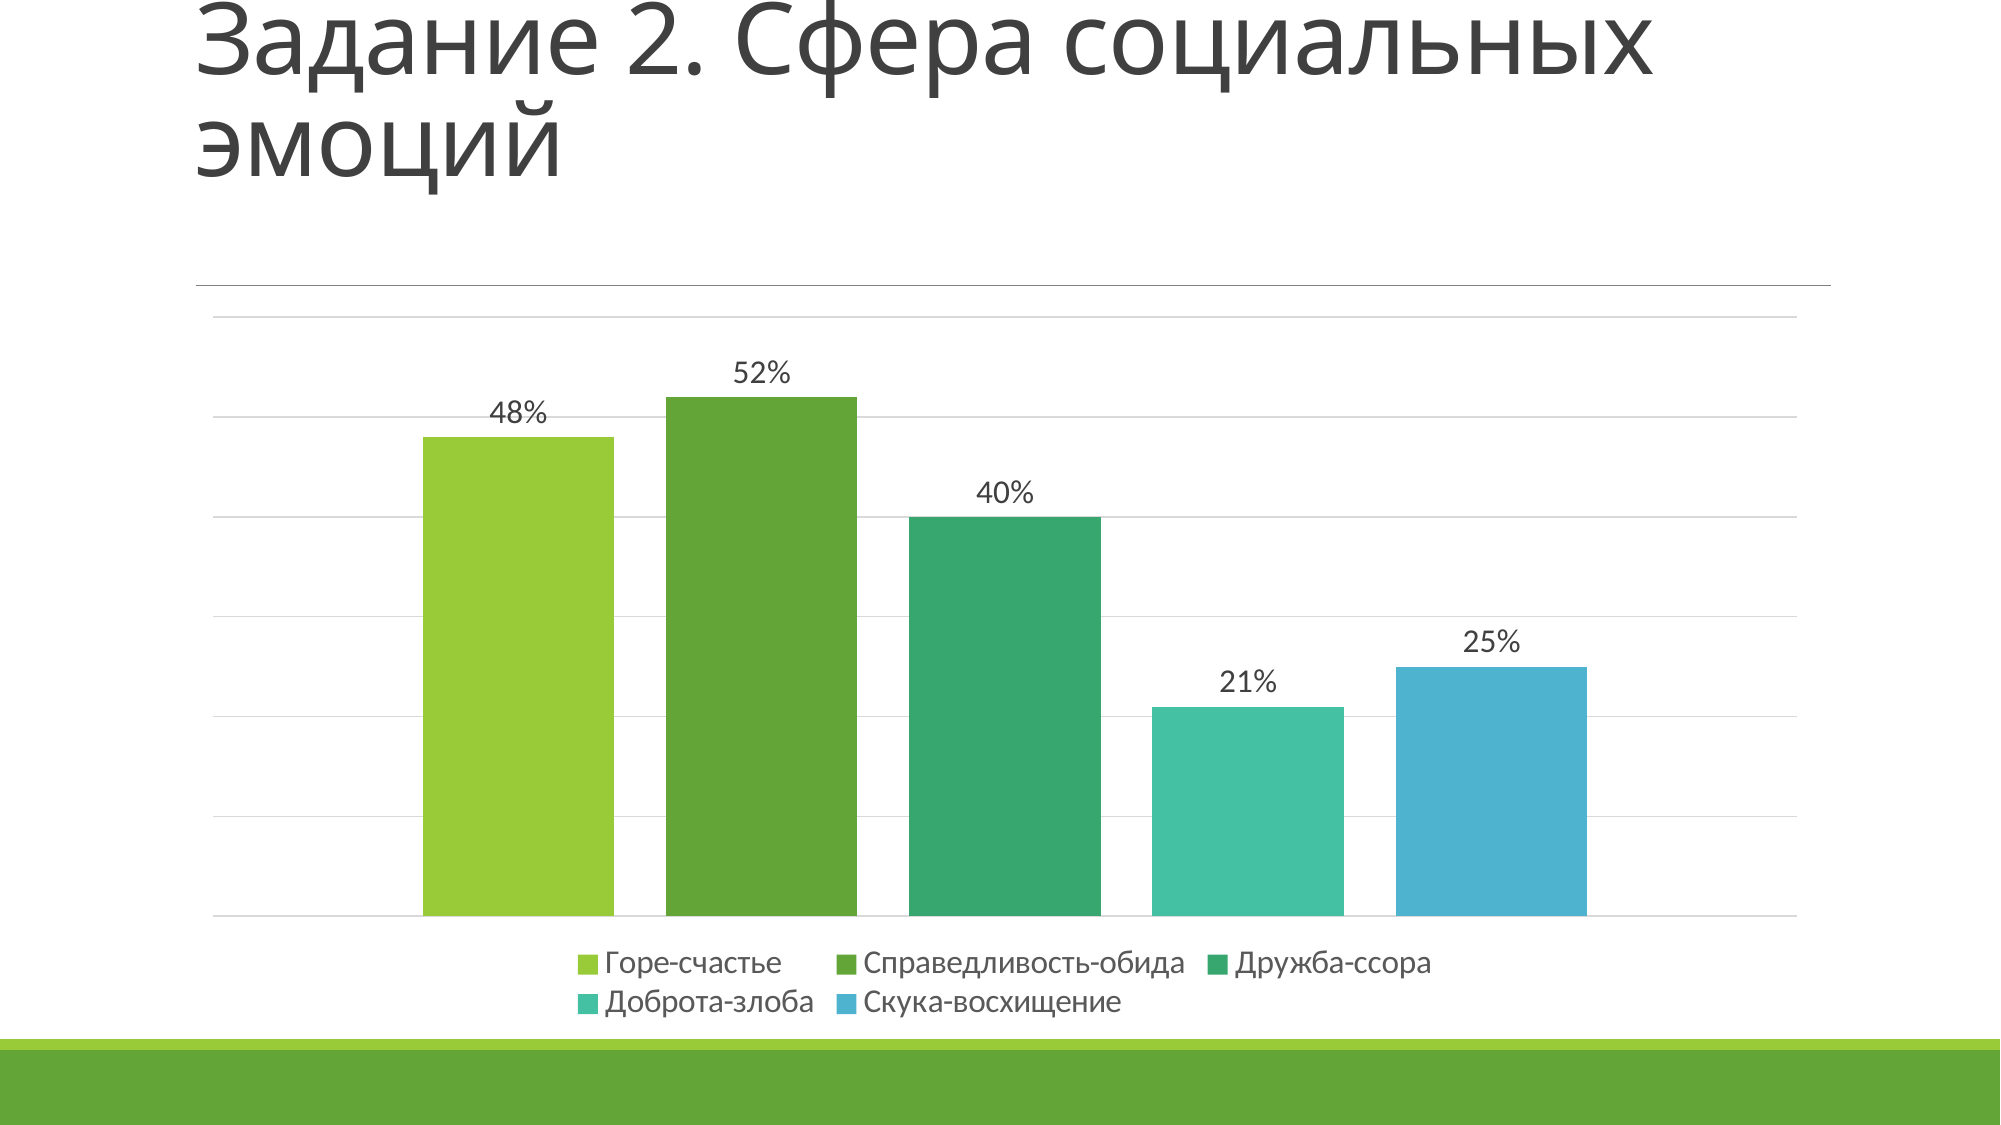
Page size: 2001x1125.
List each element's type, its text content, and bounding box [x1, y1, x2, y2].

chart [179, 302, 1831, 1028]
title Задание 2. Сфера социальных эмоций [180, 47, 1830, 205]
